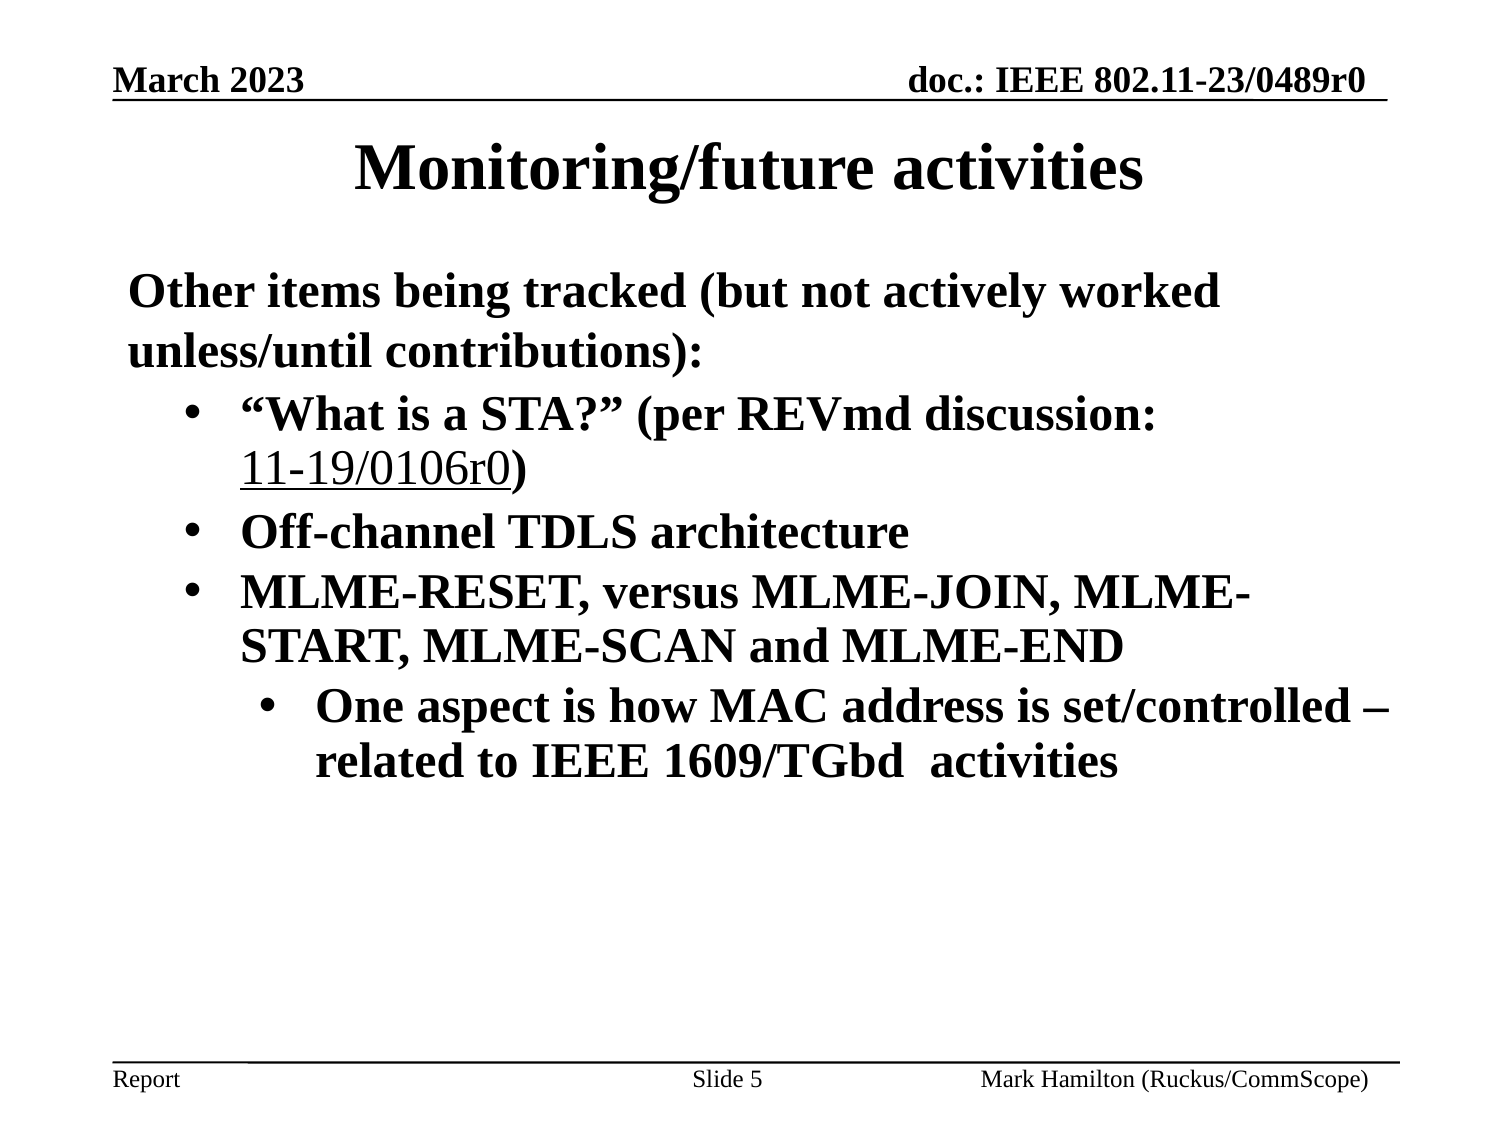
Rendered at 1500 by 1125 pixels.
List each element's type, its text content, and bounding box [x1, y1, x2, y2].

text_box Other items being tracked (but not actively worked unless/until contributions): “What is a STA?” (per REVmd discussion: 11-19/0106r0) Off-channel TDLS architecture MLME-RESET, versus MLME-JOIN, MLME-START, MLME-SCAN and MLME-END One aspect is how MAC address is set/controlled – related to IEEE 1609/TGbd activities [112, 249, 1413, 1013]
title Monitoring/future activities [112, 112, 1388, 213]
